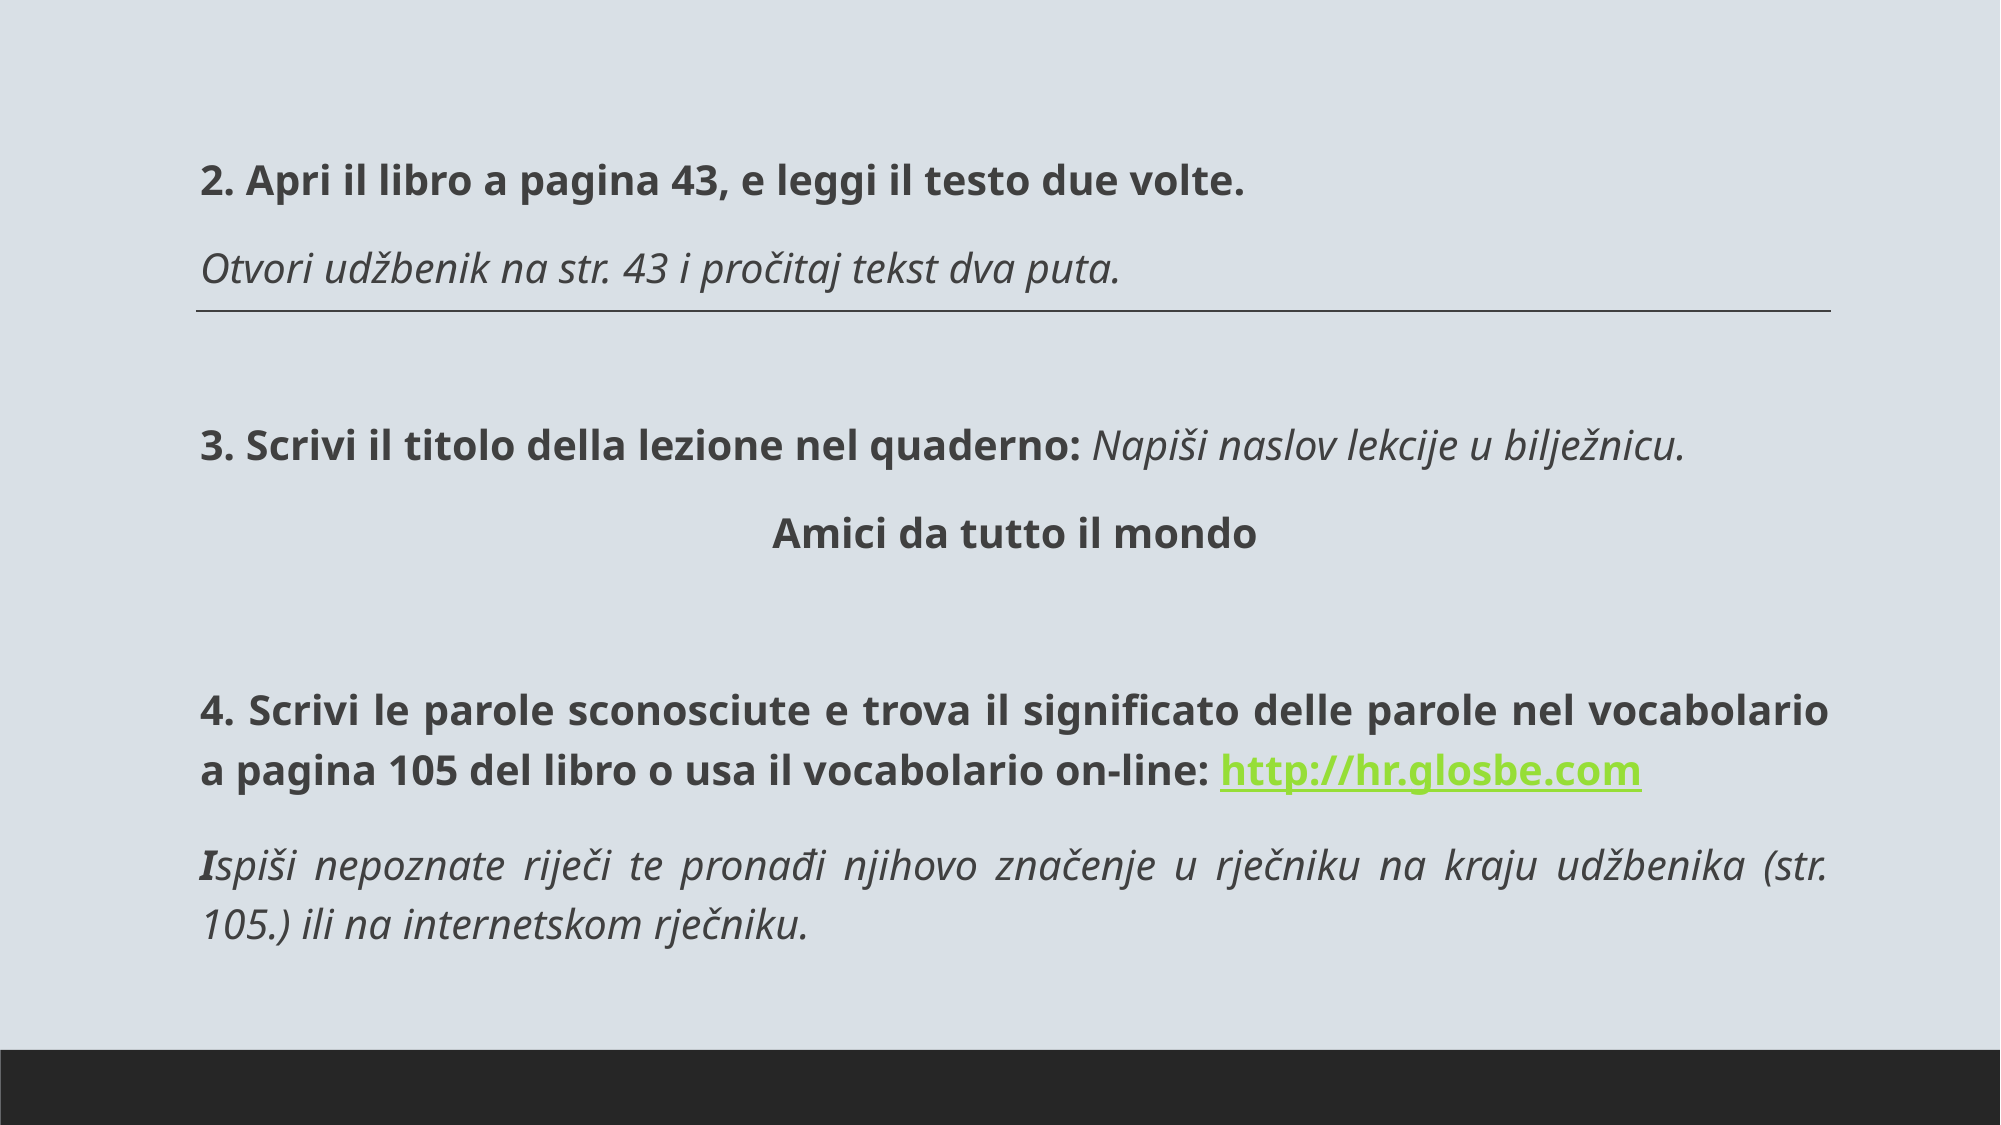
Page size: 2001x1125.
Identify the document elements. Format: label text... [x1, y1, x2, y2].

list 2. Apri il libro a pagina 43, e leggi il testo due volte. Otvori udžbenik na str. 43 i pročitaj tekst dva puta. 3. Scrivi il titolo della lezione nel quaderno: Napiši naslov lekcije u bilježnicu. Amici da tutto il mondo 4. Scrivi le parole sconosciute e trova il significato delle parole nel vocabolario a pagina 105 del libro o usa il vocabolario on-line: http://hr.glosbe.com Ispiši nepoznate riječi te pronađi njihovo značenje u rječniku na kraju udžbenika (str. 105.) ili na internetskom rječniku. [185, 137, 1830, 963]
